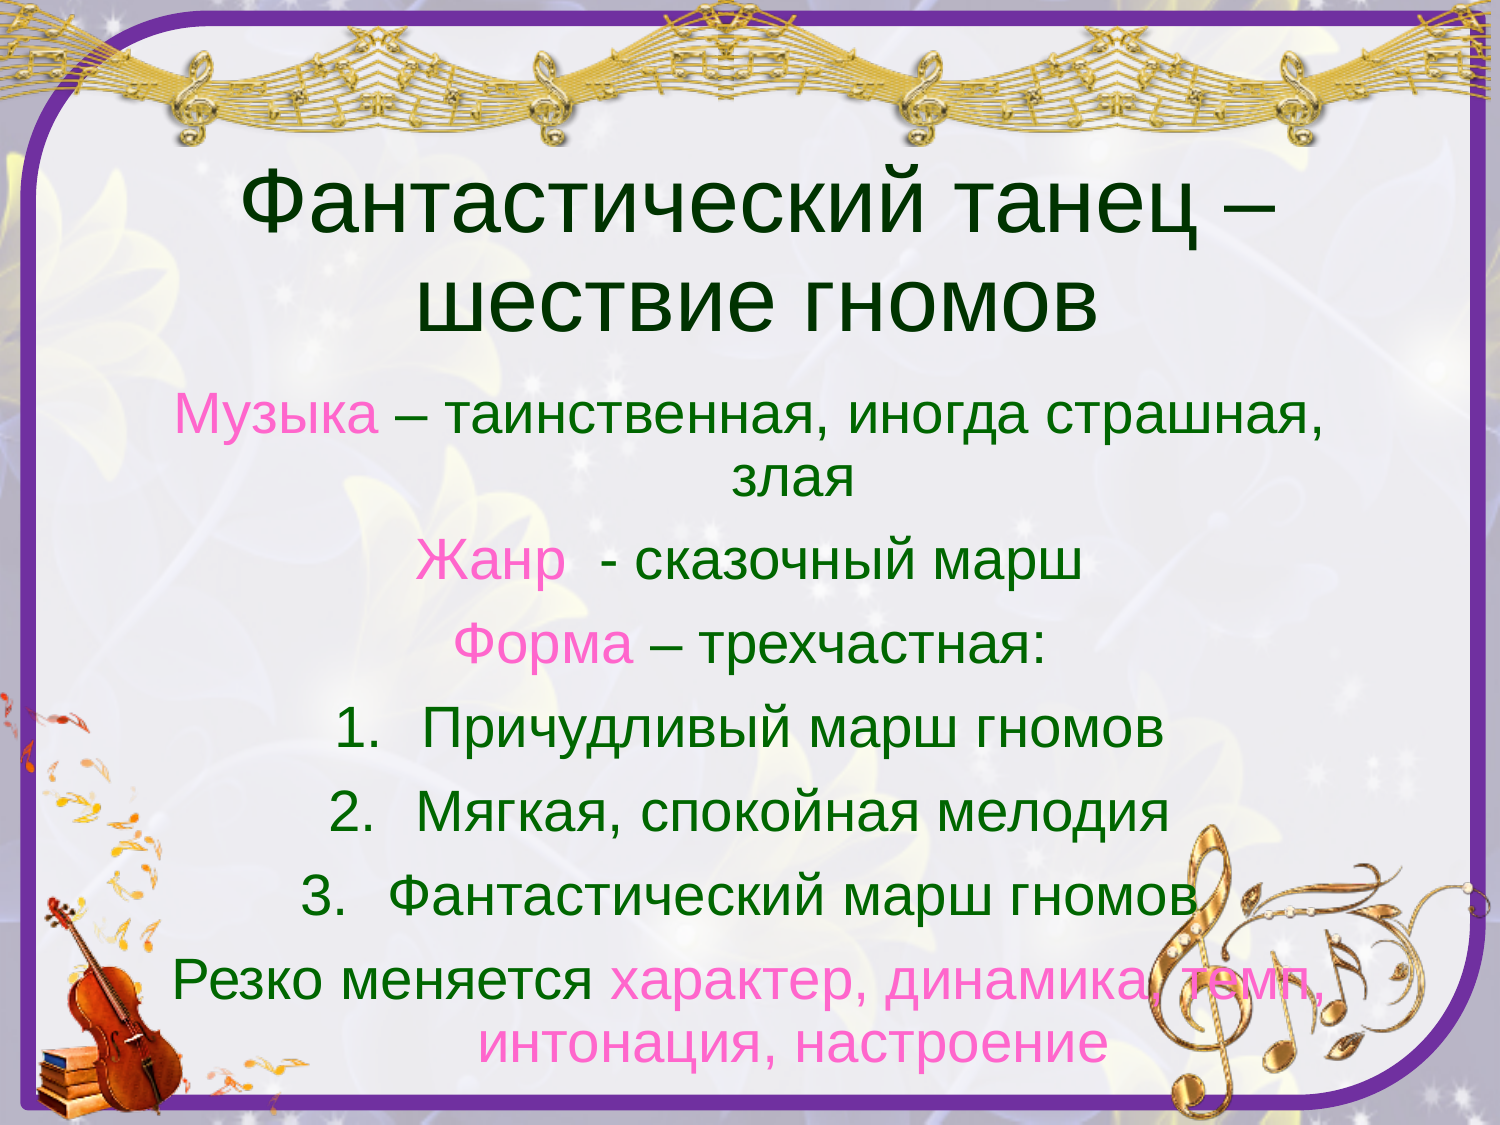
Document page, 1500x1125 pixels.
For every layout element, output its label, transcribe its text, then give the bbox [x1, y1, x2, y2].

title Фантастический танец – шествие гномов [110, 143, 1405, 362]
list Музыка – таинственная, иногда страшная, злая Жанр - сказочный марш Форма – трехчастная: Причудливый марш гномов Мягкая, спокойная мелодия Фантастический марш гномов Резко меняется характер, динамика, темп, интонация, настроение [102, 375, 1398, 1090]
picture [0, 0, 1500, 1125]
